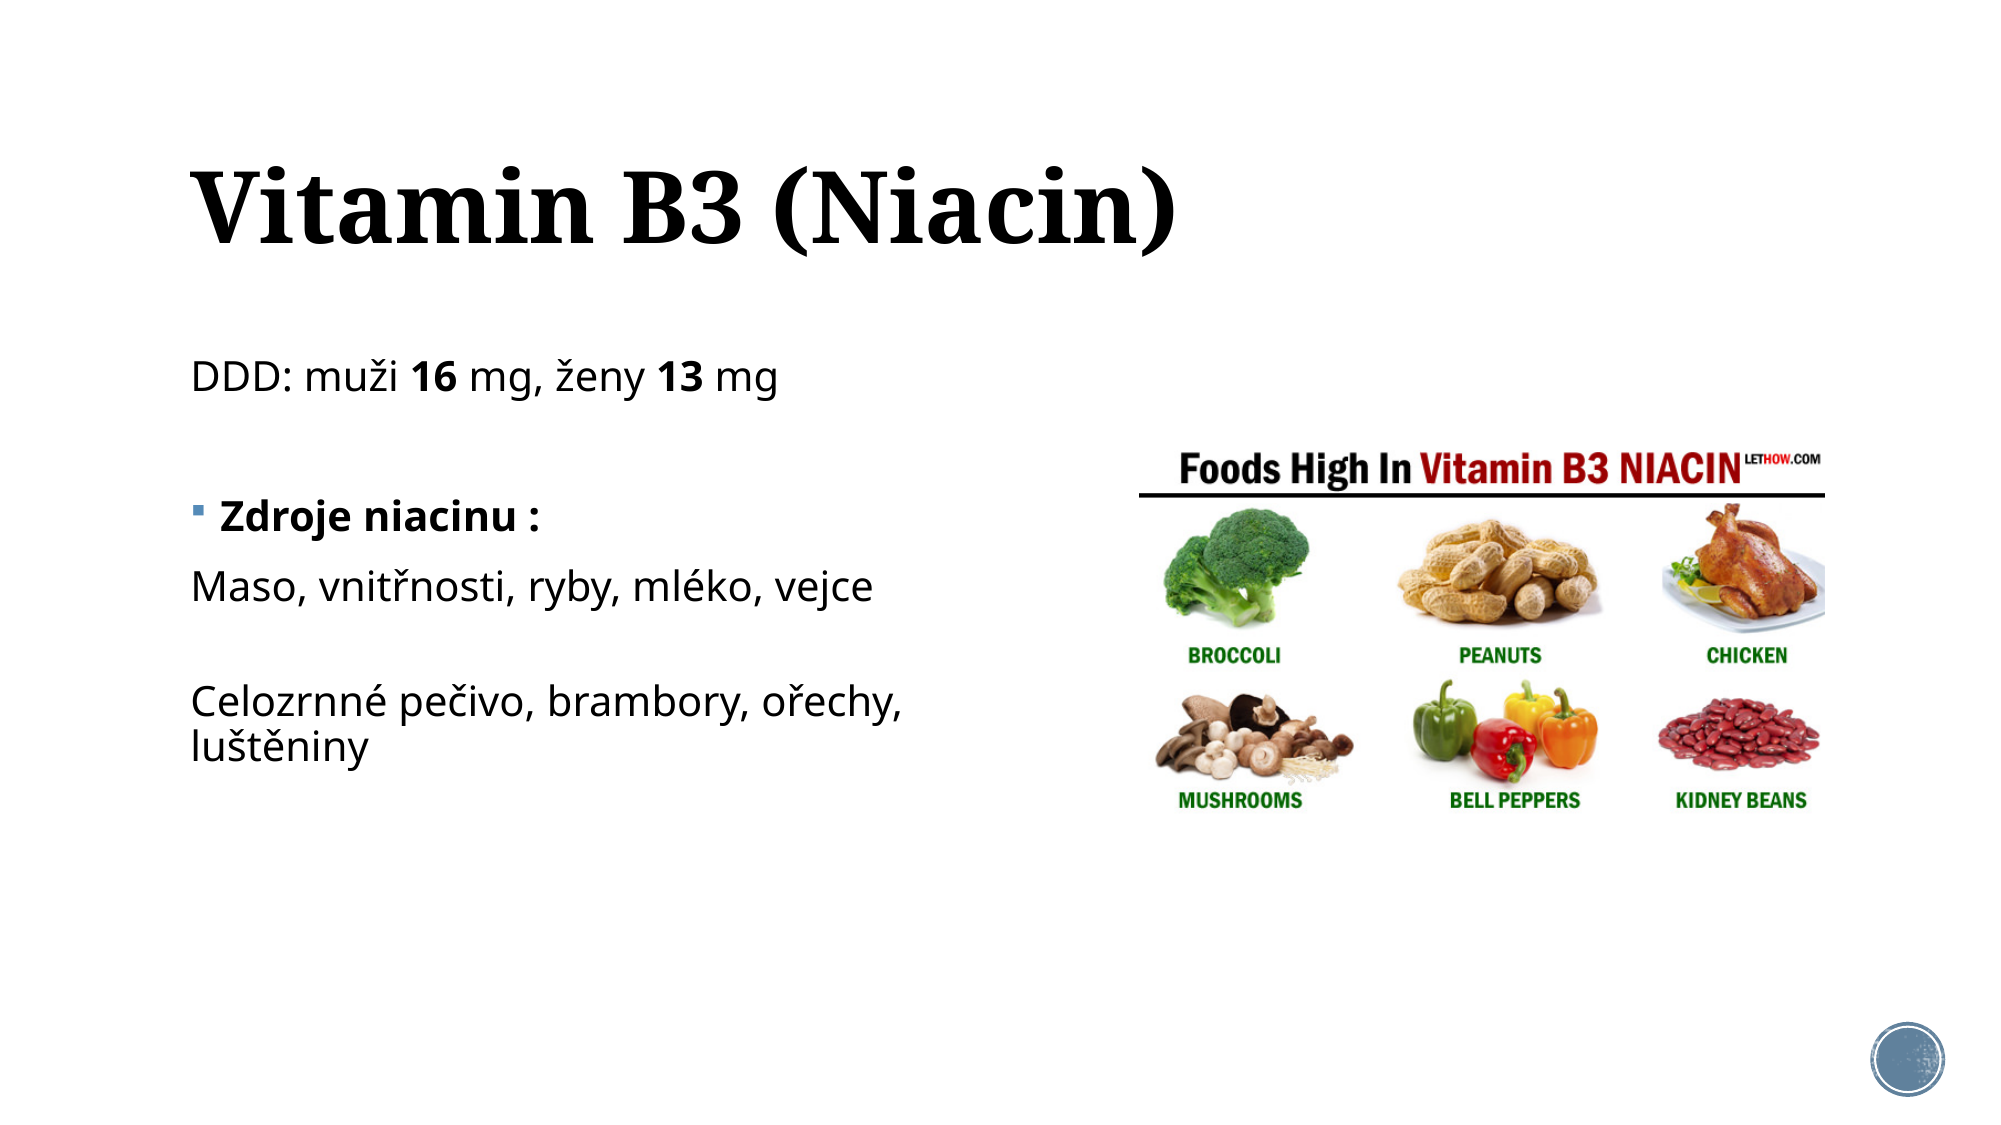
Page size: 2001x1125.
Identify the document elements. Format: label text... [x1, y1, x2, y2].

title Vitamin B3 (Niacin) [175, 79, 1826, 344]
picture [1139, 450, 1825, 819]
list DDD: muži 16 mg, ženy 13 mg Zdroje niacinu : Maso, vnitřnosti, ryby, mléko, vejce Celozrnné pečivo, brambory, ořechy, luštěniny [175, 348, 957, 1013]
